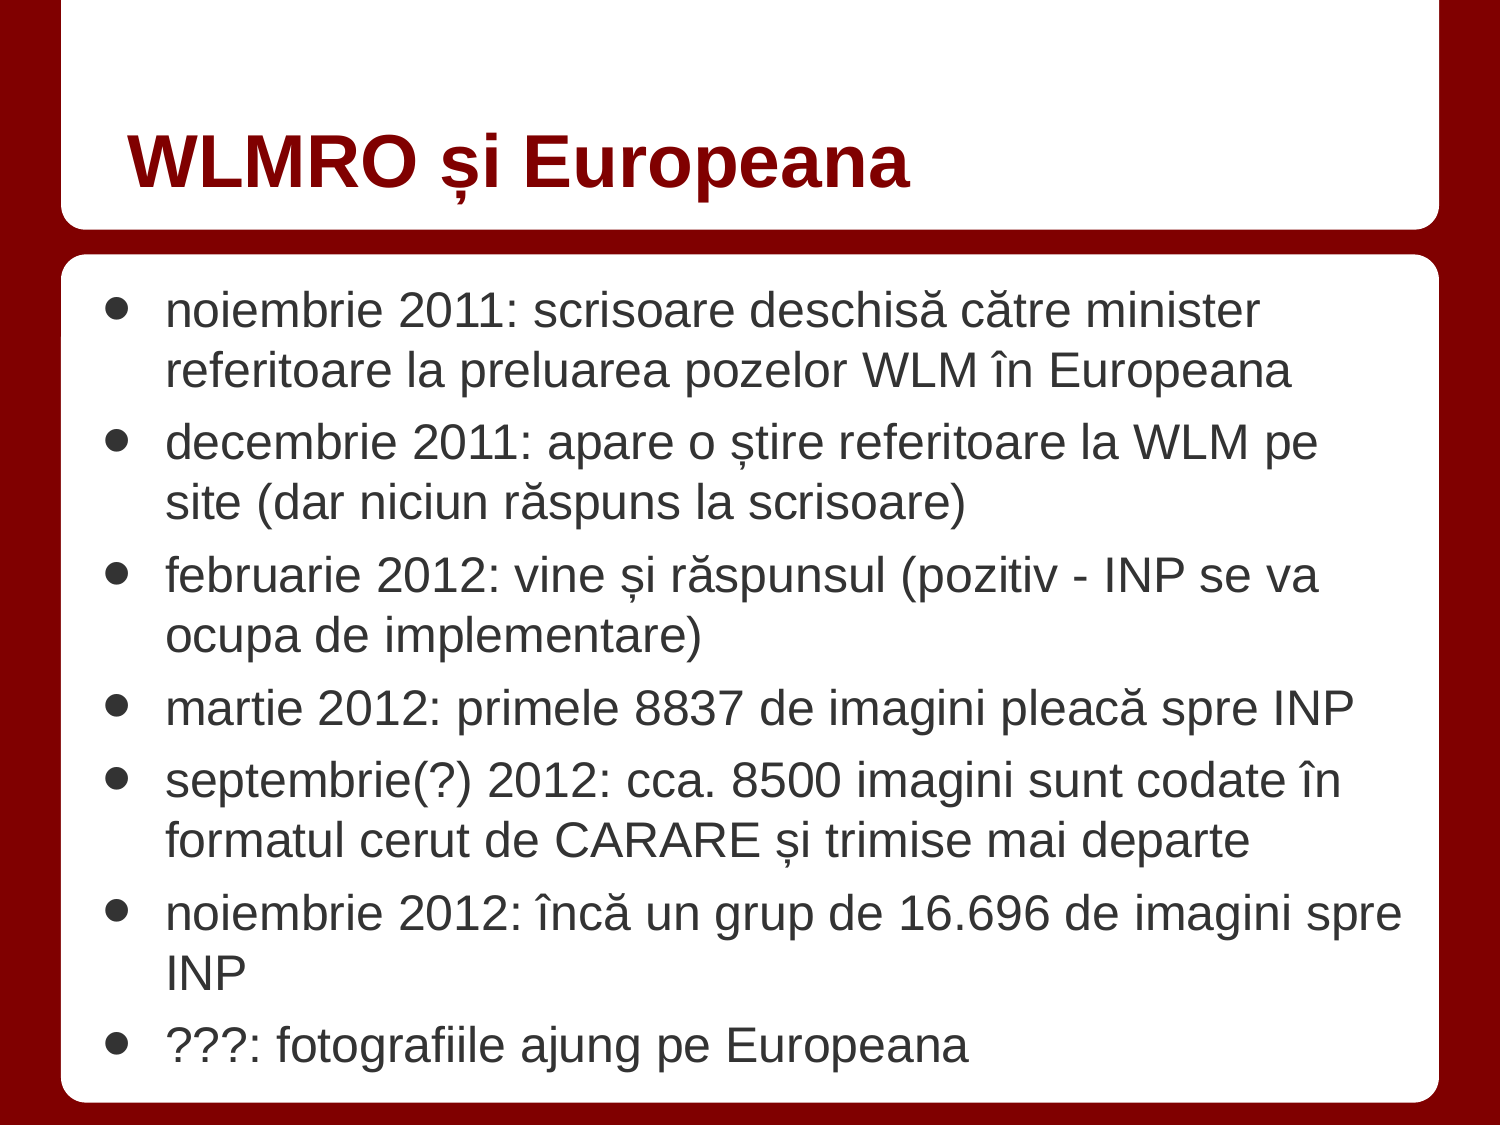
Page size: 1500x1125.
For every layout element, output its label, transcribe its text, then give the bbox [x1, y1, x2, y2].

title WLMRO și Europeana [75, 0, 1425, 218]
list noiembrie 2011: scrisoare deschisă către minister referitoare la preluarea pozelor WLM în Europeana decembrie 2011: apare o știre referitoare la WLM pe site (dar niciun răspuns la scrisoare) februarie 2012: vine și răspunsul (pozitiv - INP se va ocupa de implementare) martie 2012: primele 8837 de imagini pleacă spre INP septembrie(?) 2012: cca. 8500 imagini sunt codate în formatul cerut de CARARE și trimise mai departe noiembrie 2012: încă un grup de 16.696 de imagini spre INP ???: fotografiile ajung pe Europeana [75, 262, 1425, 1088]
